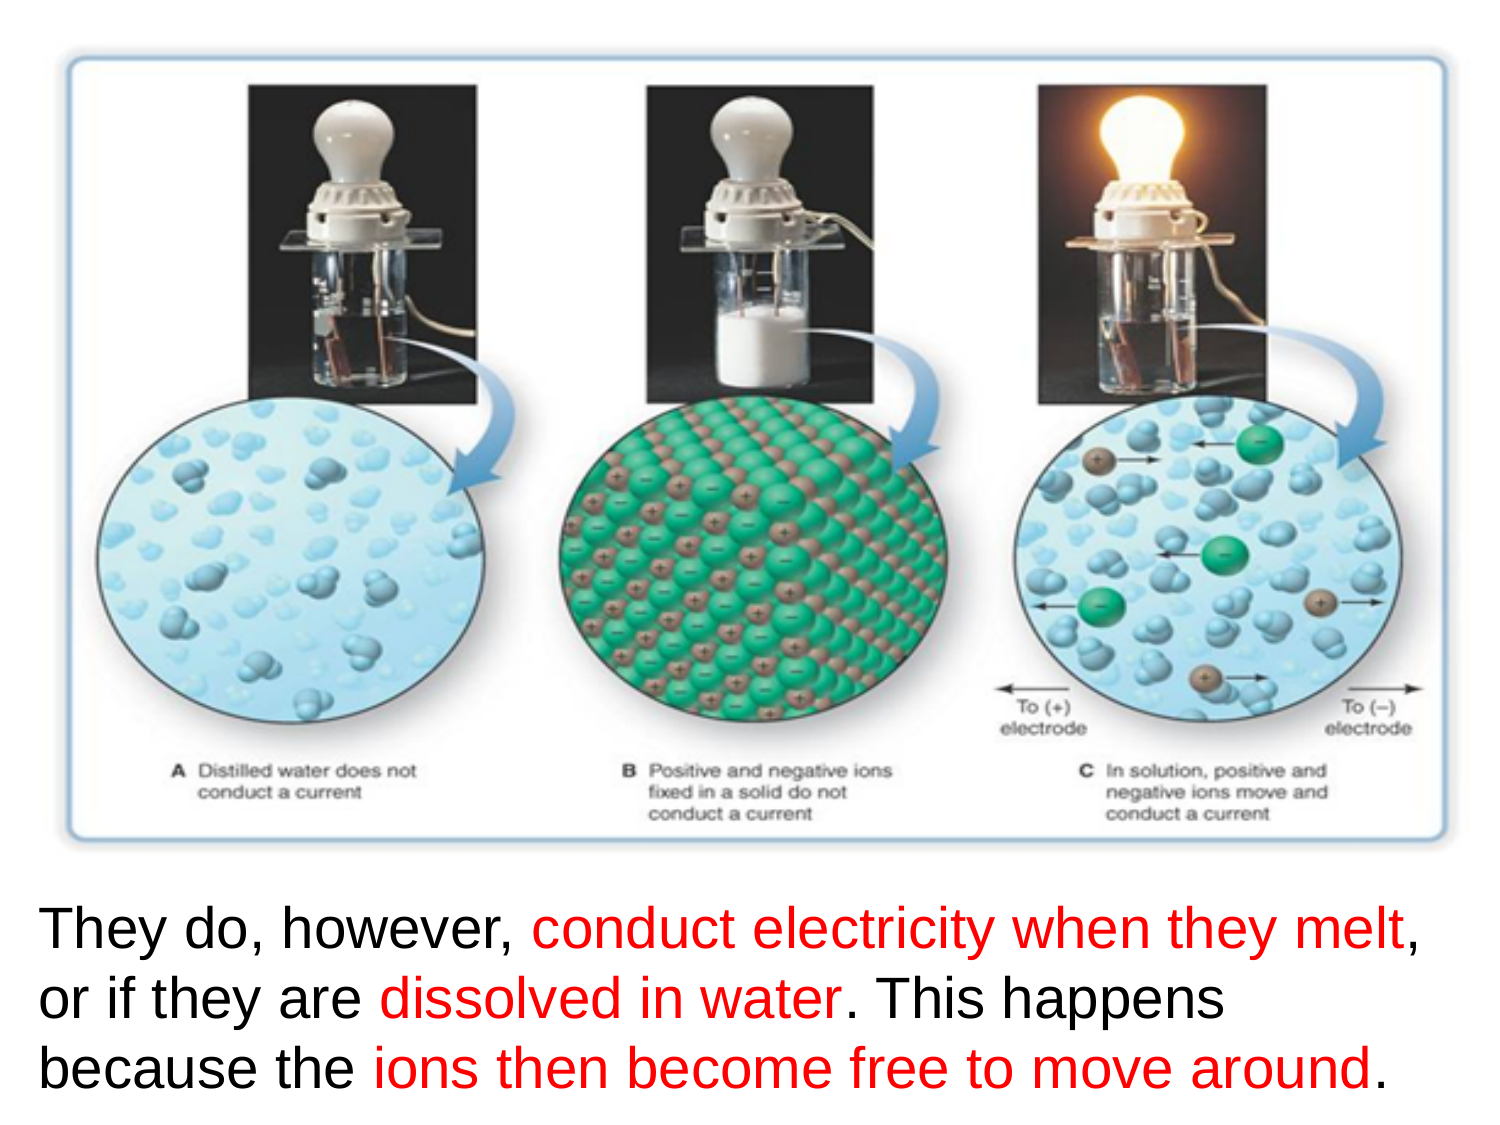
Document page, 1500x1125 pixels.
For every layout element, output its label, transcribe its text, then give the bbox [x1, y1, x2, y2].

picture [41, 42, 1477, 858]
text_box They do, however, conduct electricity when they melt, or if they are dissolved in water. This happens because the ions then become free to move around. [23, 882, 1477, 1108]
